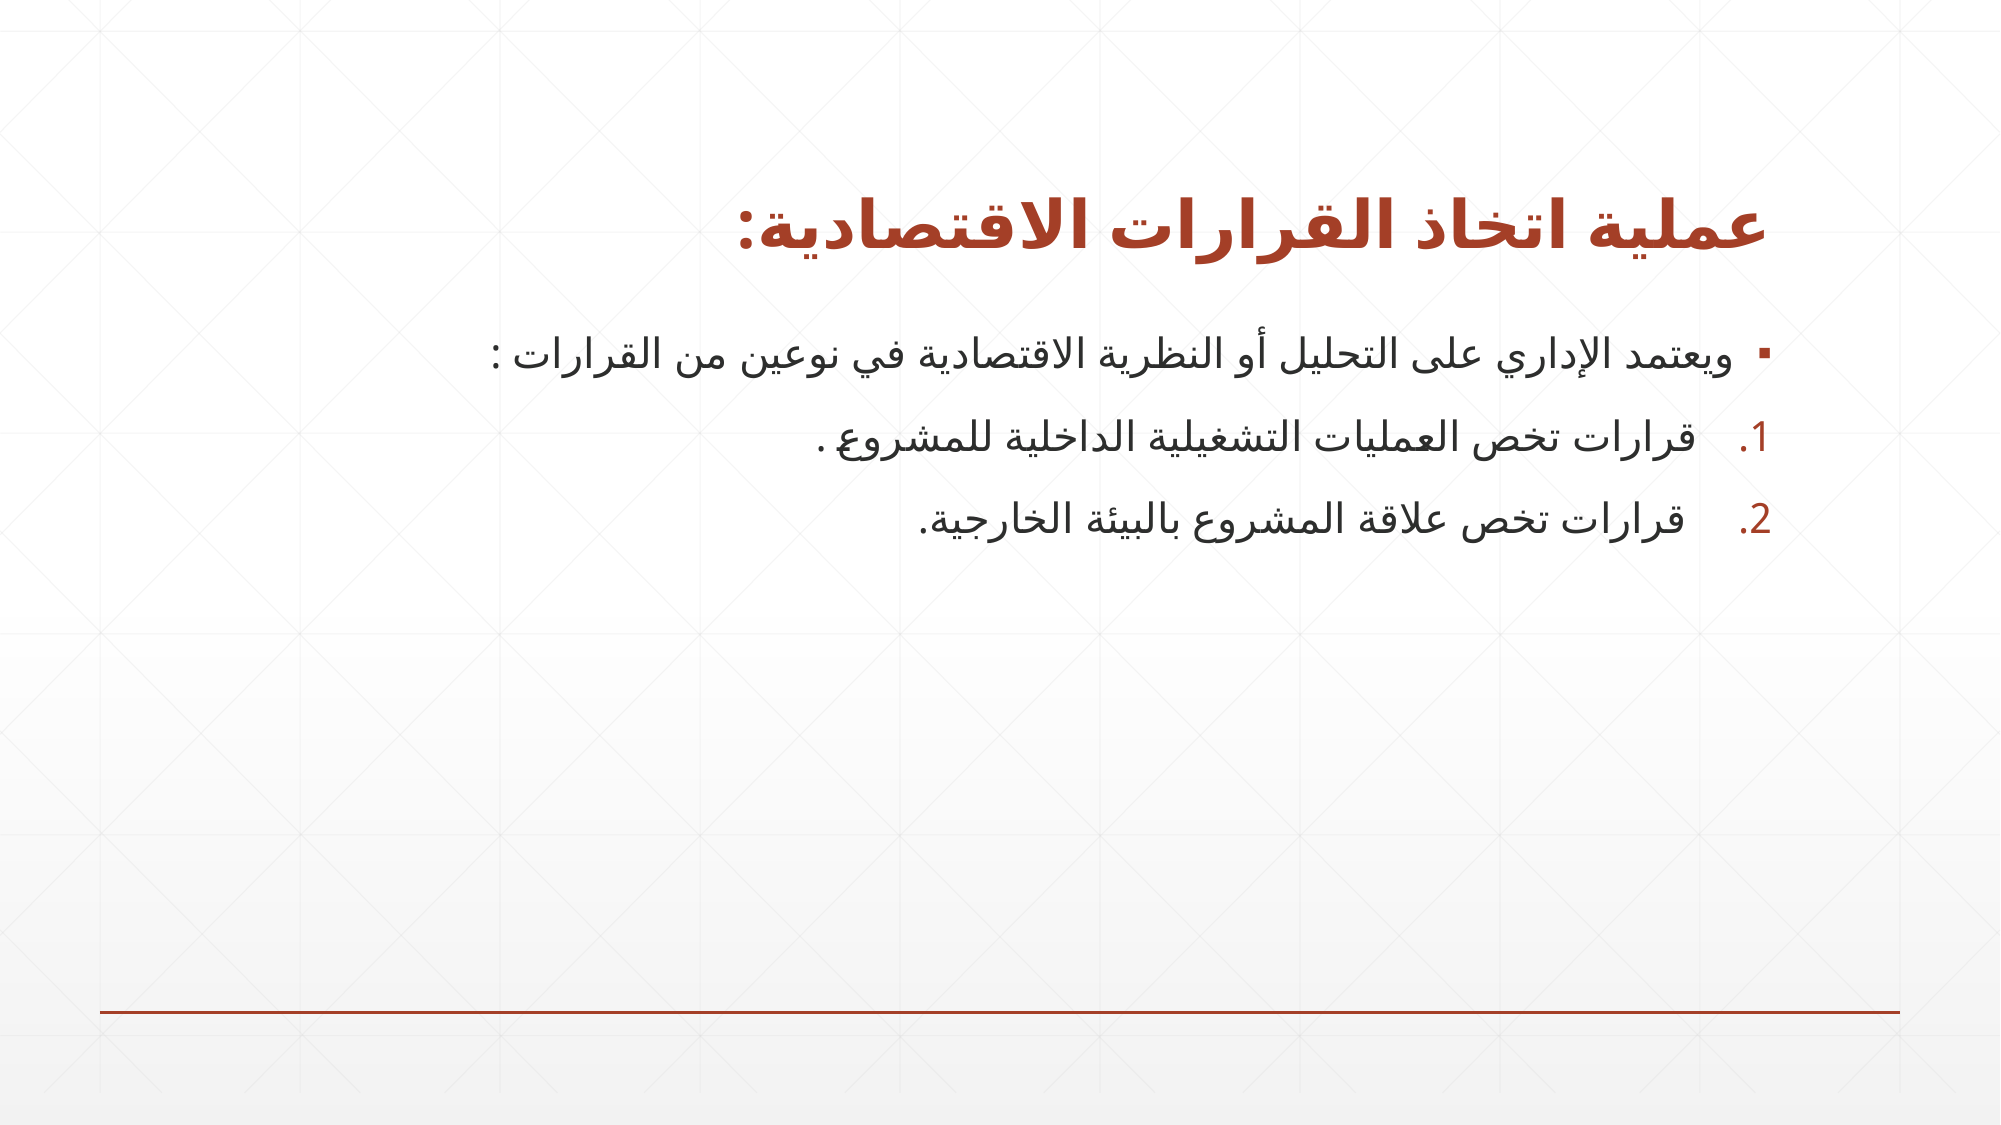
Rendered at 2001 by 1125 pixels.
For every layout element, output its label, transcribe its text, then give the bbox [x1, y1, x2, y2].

title عملية اتخاذ القرارات الاقتصادية: [212, 82, 1788, 271]
list ويعتمد الإداري على التحليل أو النظرية الاقتصادية في نوعين من القرارات : قرارات تخص العمليات التشغيلية الداخلية للمشروع . قرارات تخص علاقة المشروع بالبيئة الخارجية. [212, 324, 1788, 950]
